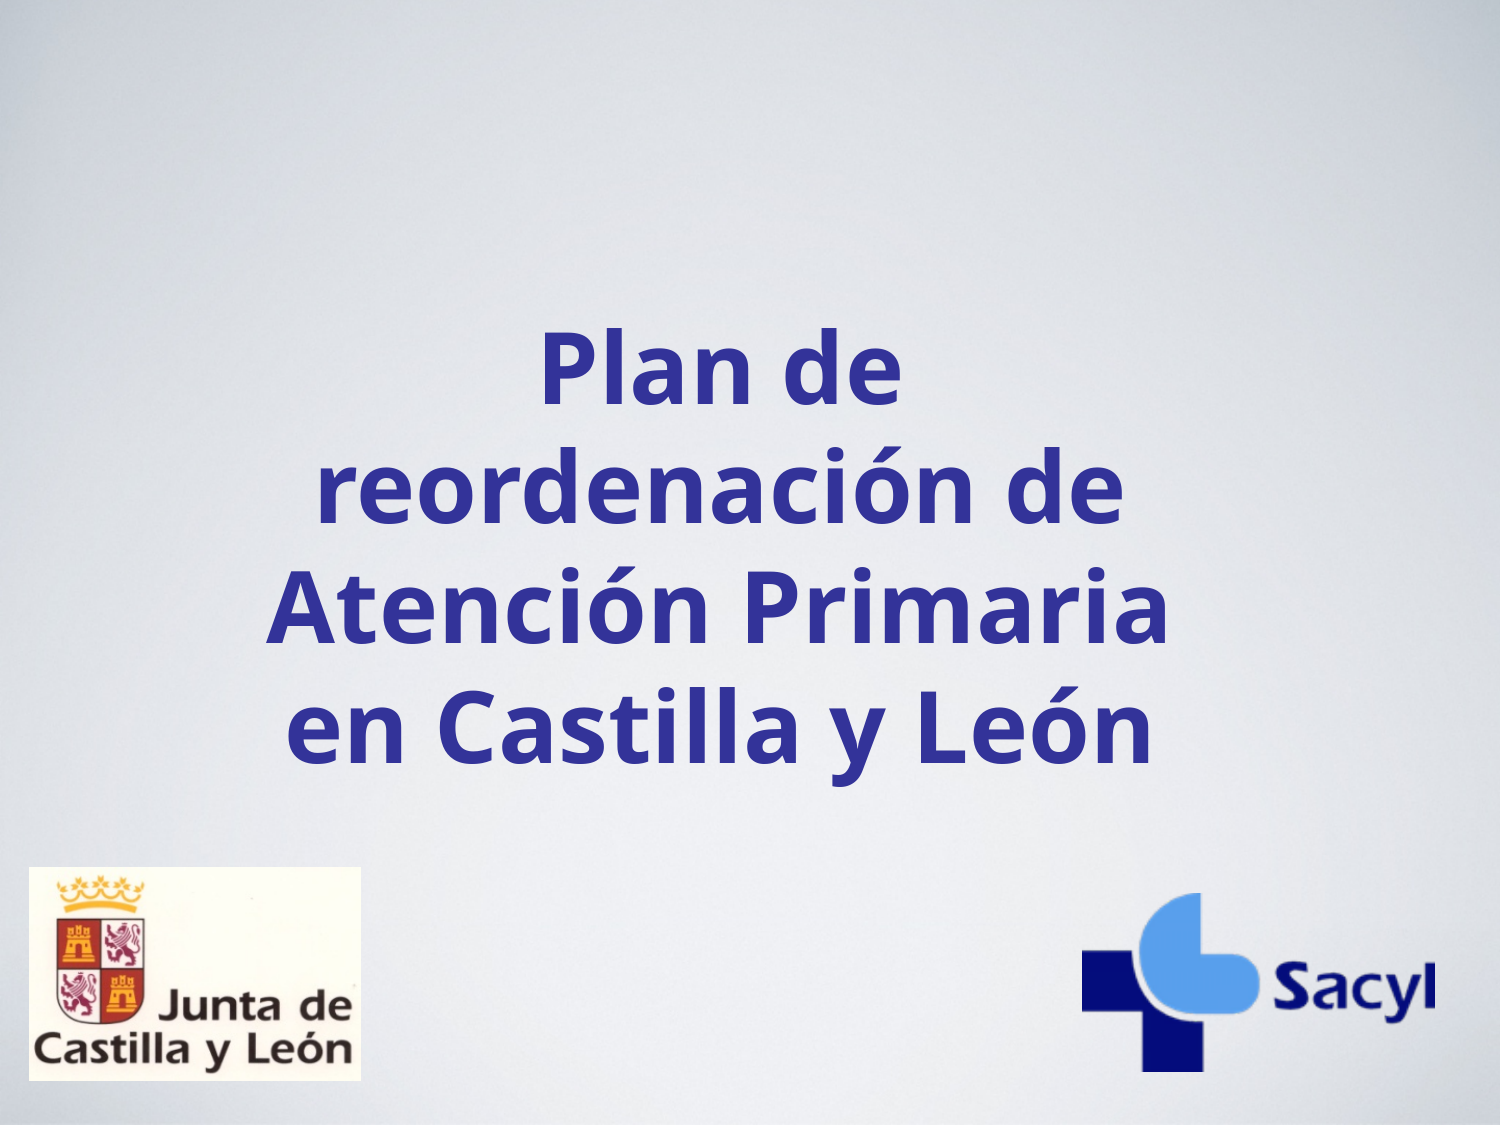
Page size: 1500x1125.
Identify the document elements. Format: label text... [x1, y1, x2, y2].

picture [0, 0, 1500, 1125]
text_box Plan de reordenación de Atención Primaria en Castilla y León [194, 296, 1247, 792]
